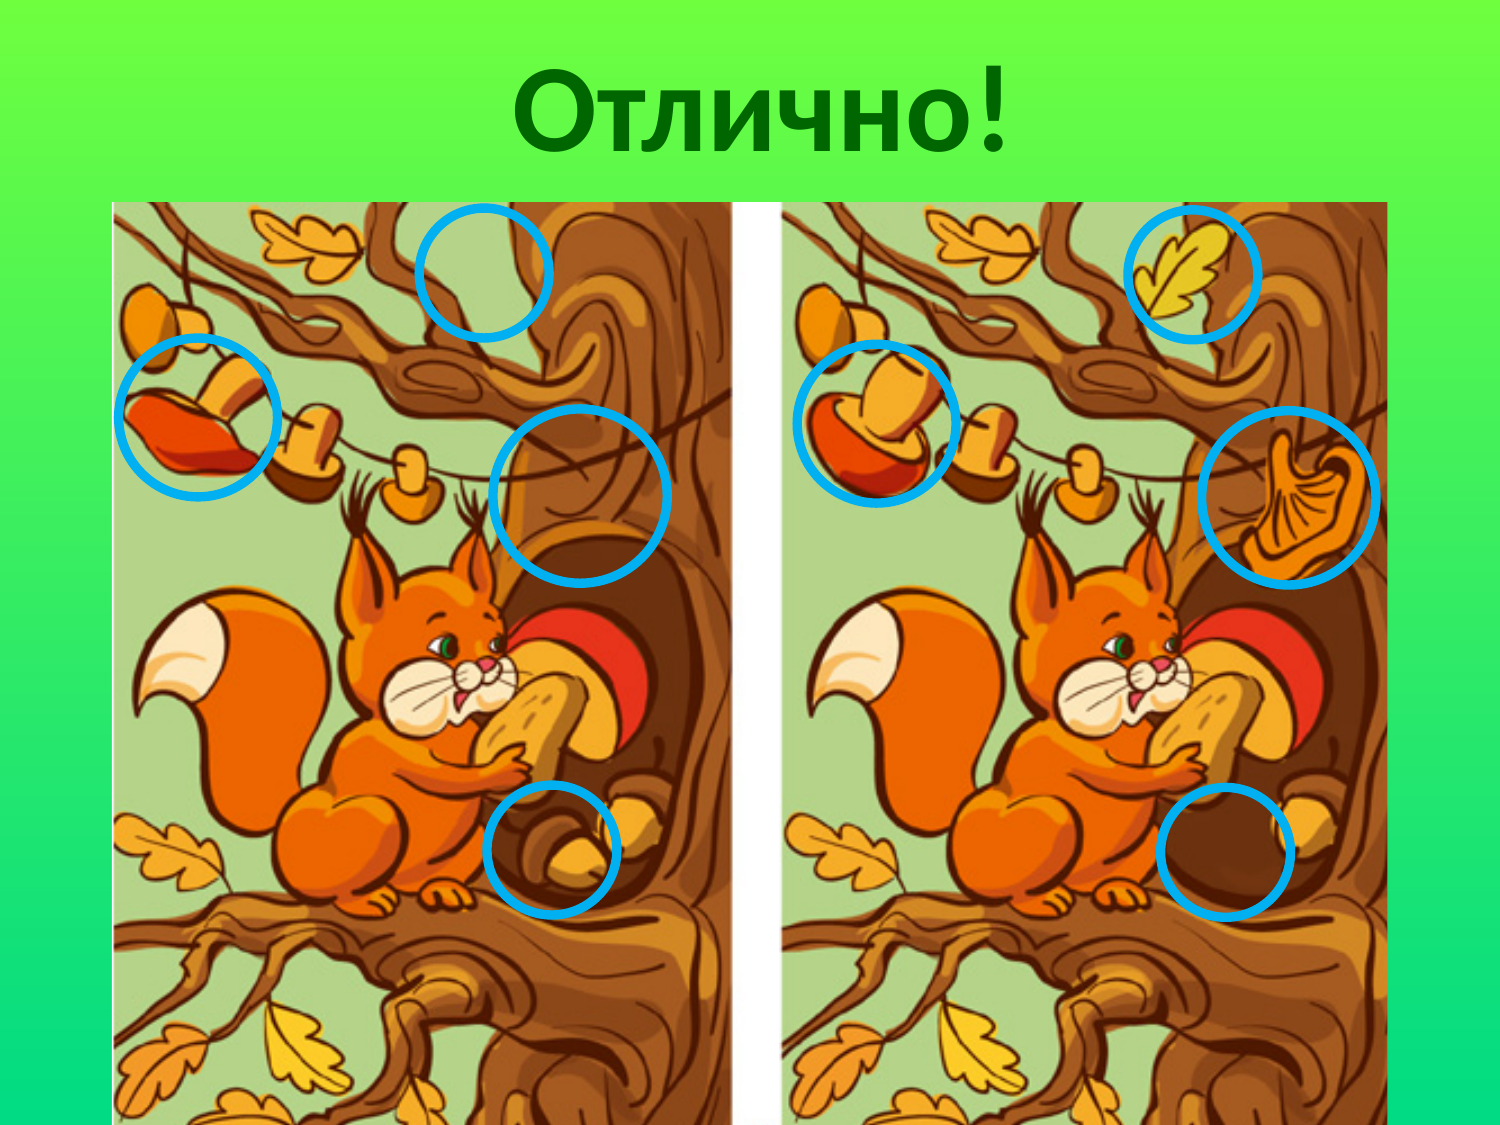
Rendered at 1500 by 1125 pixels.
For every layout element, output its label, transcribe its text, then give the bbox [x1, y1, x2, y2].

picture [111, 202, 1388, 1125]
text_box Отлично! [88, 19, 1439, 208]
